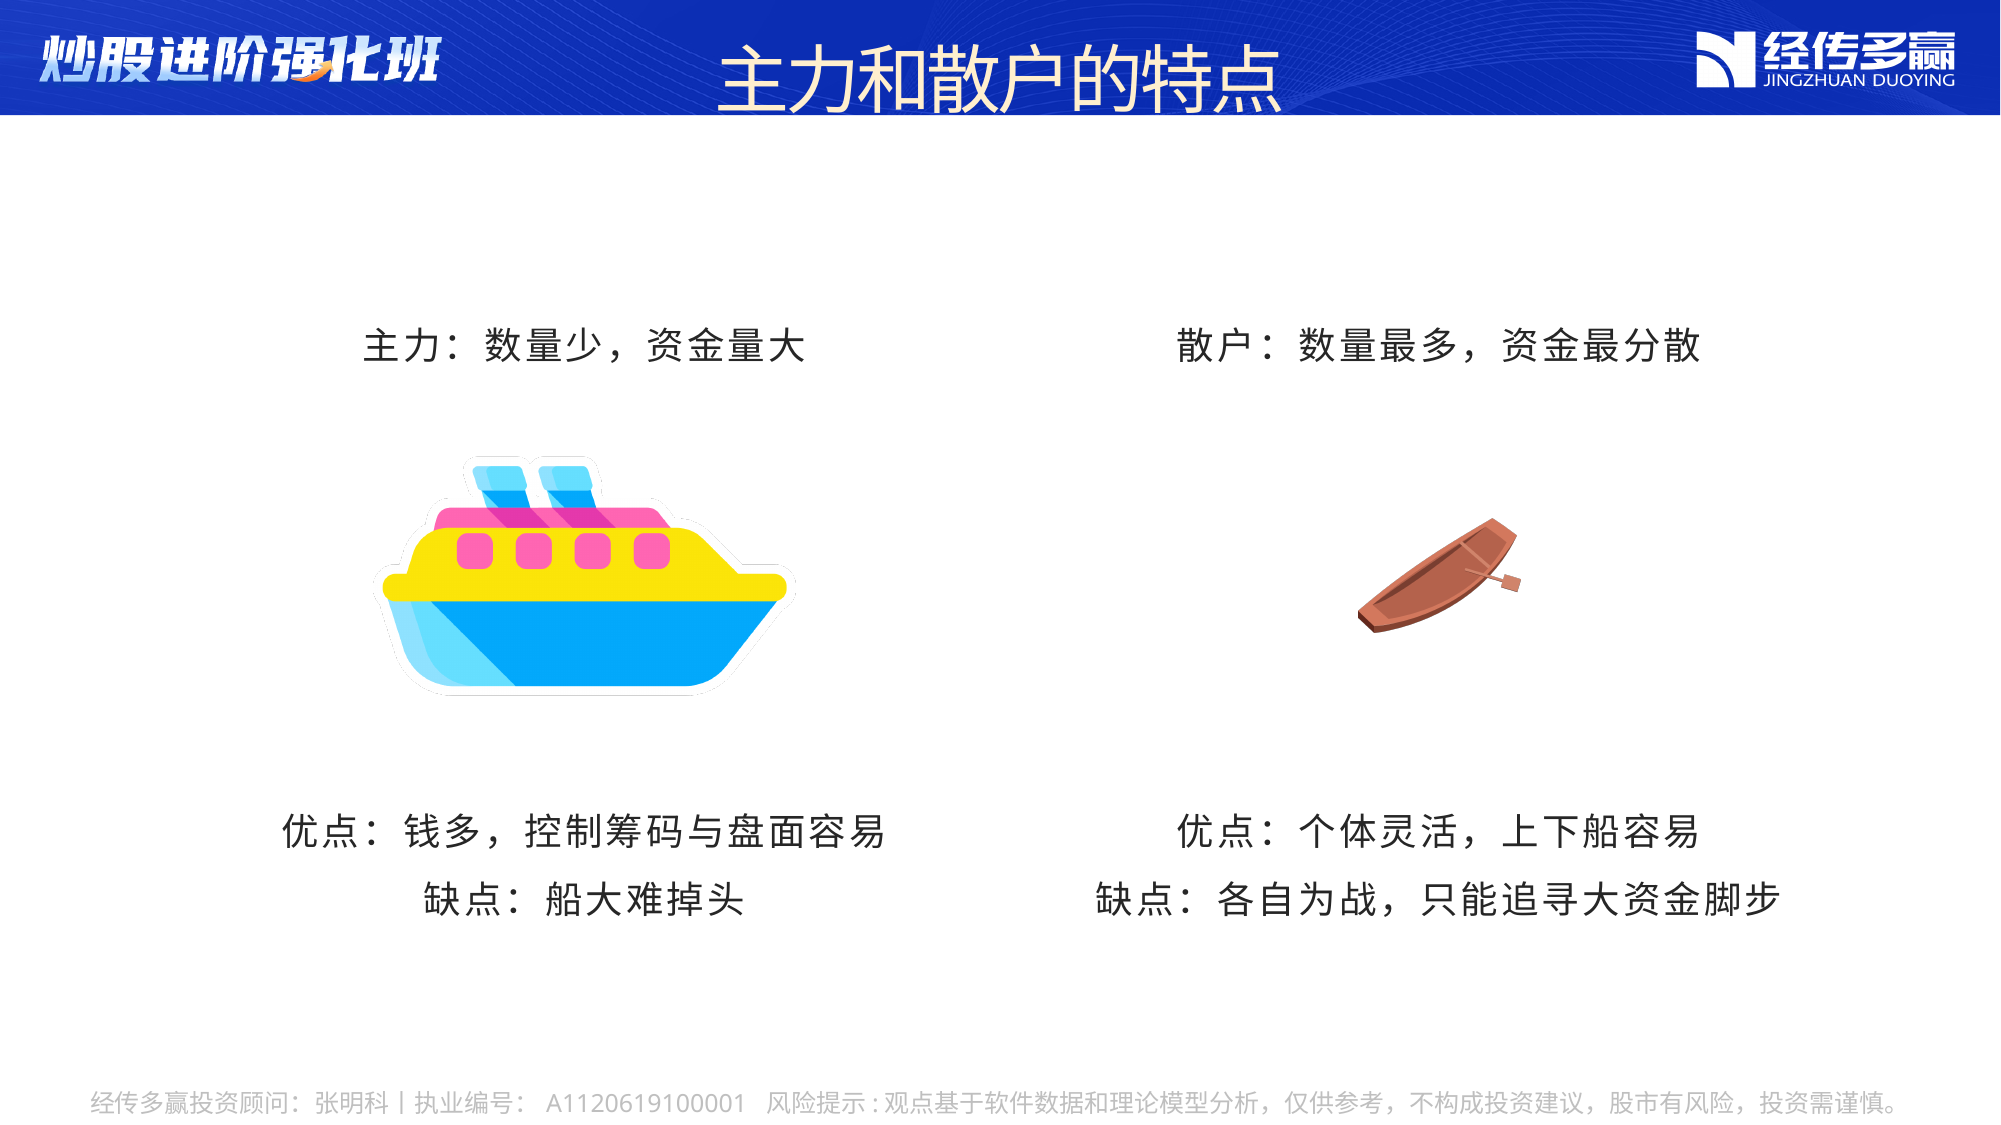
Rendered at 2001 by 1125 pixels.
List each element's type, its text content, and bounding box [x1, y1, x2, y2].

text_box 优点：钱多，控制筹码与盘面容易 缺点：船大难掉头 [189, 786, 980, 929]
list 散户：数量最多，资金最分散 [1066, 300, 1813, 463]
list 主力：数量少，资金量大 [344, 300, 826, 467]
text_box 优点：个体灵活，上下船容易 缺点：各自为战，只能追寻大资金脚步 [1062, 786, 1817, 929]
list 主力和散户的特点 [569, 0, 1431, 100]
picture [0, 0, 2001, 1125]
